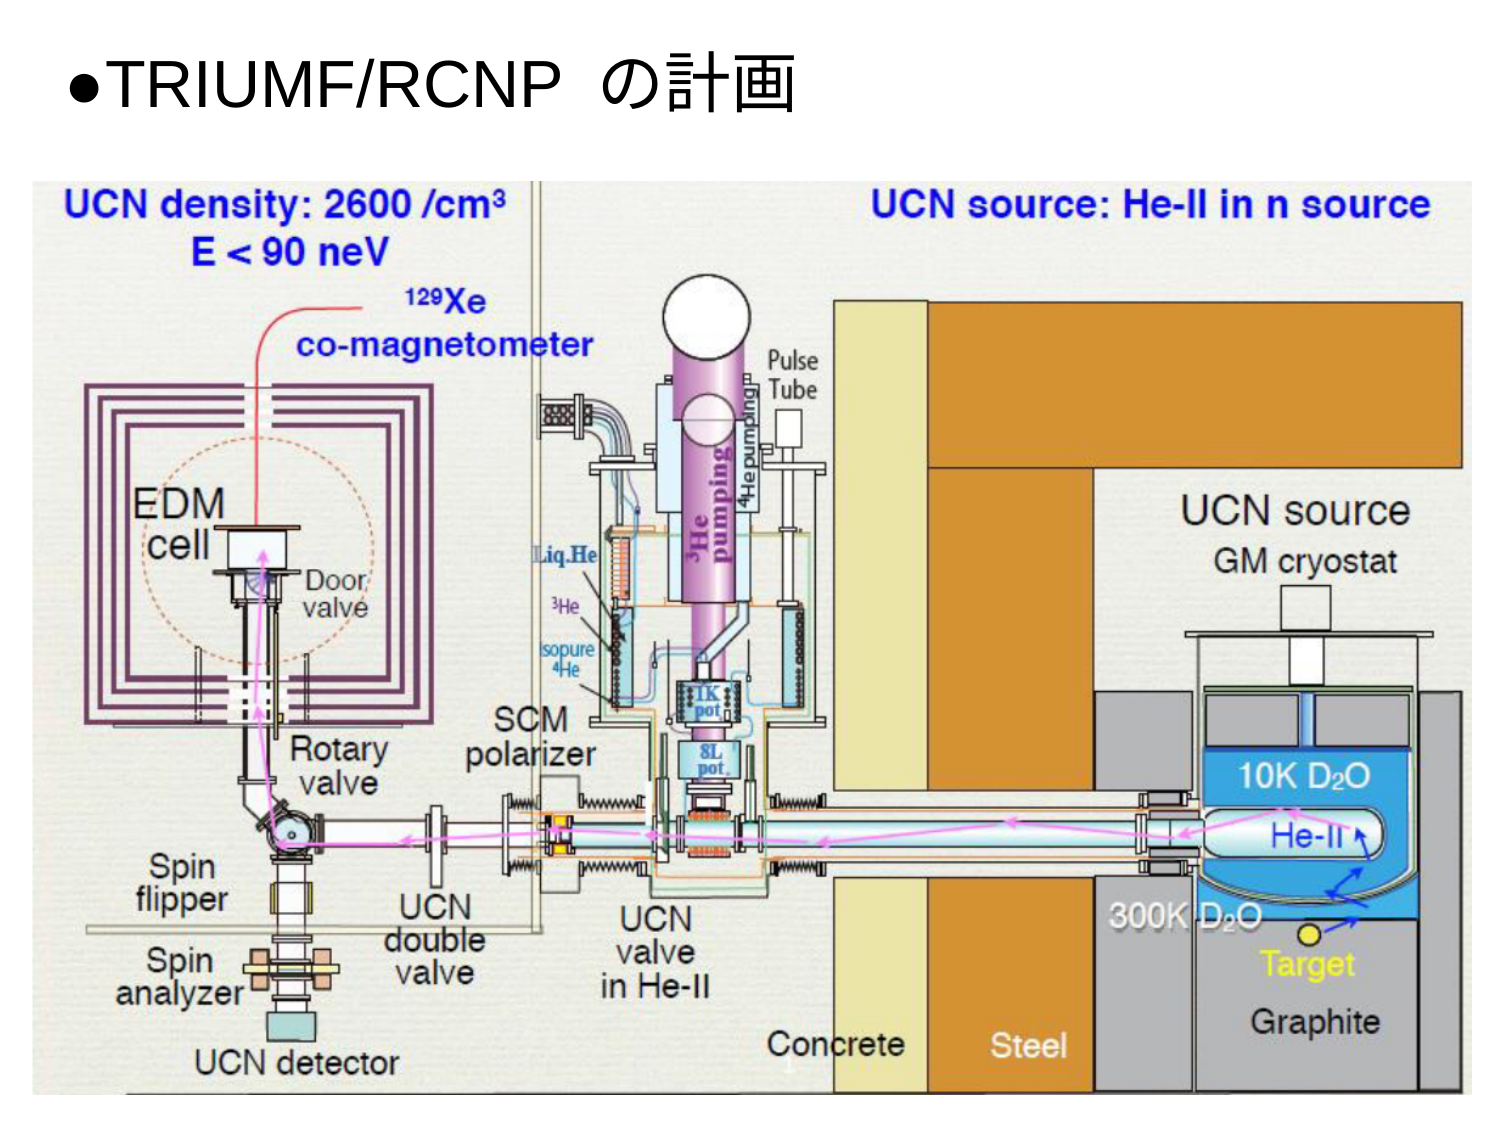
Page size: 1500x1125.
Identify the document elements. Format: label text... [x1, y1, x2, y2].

picture [29, 181, 1472, 1095]
text_box ●TRIUMF/RCNP の計画 [50, 33, 995, 128]
